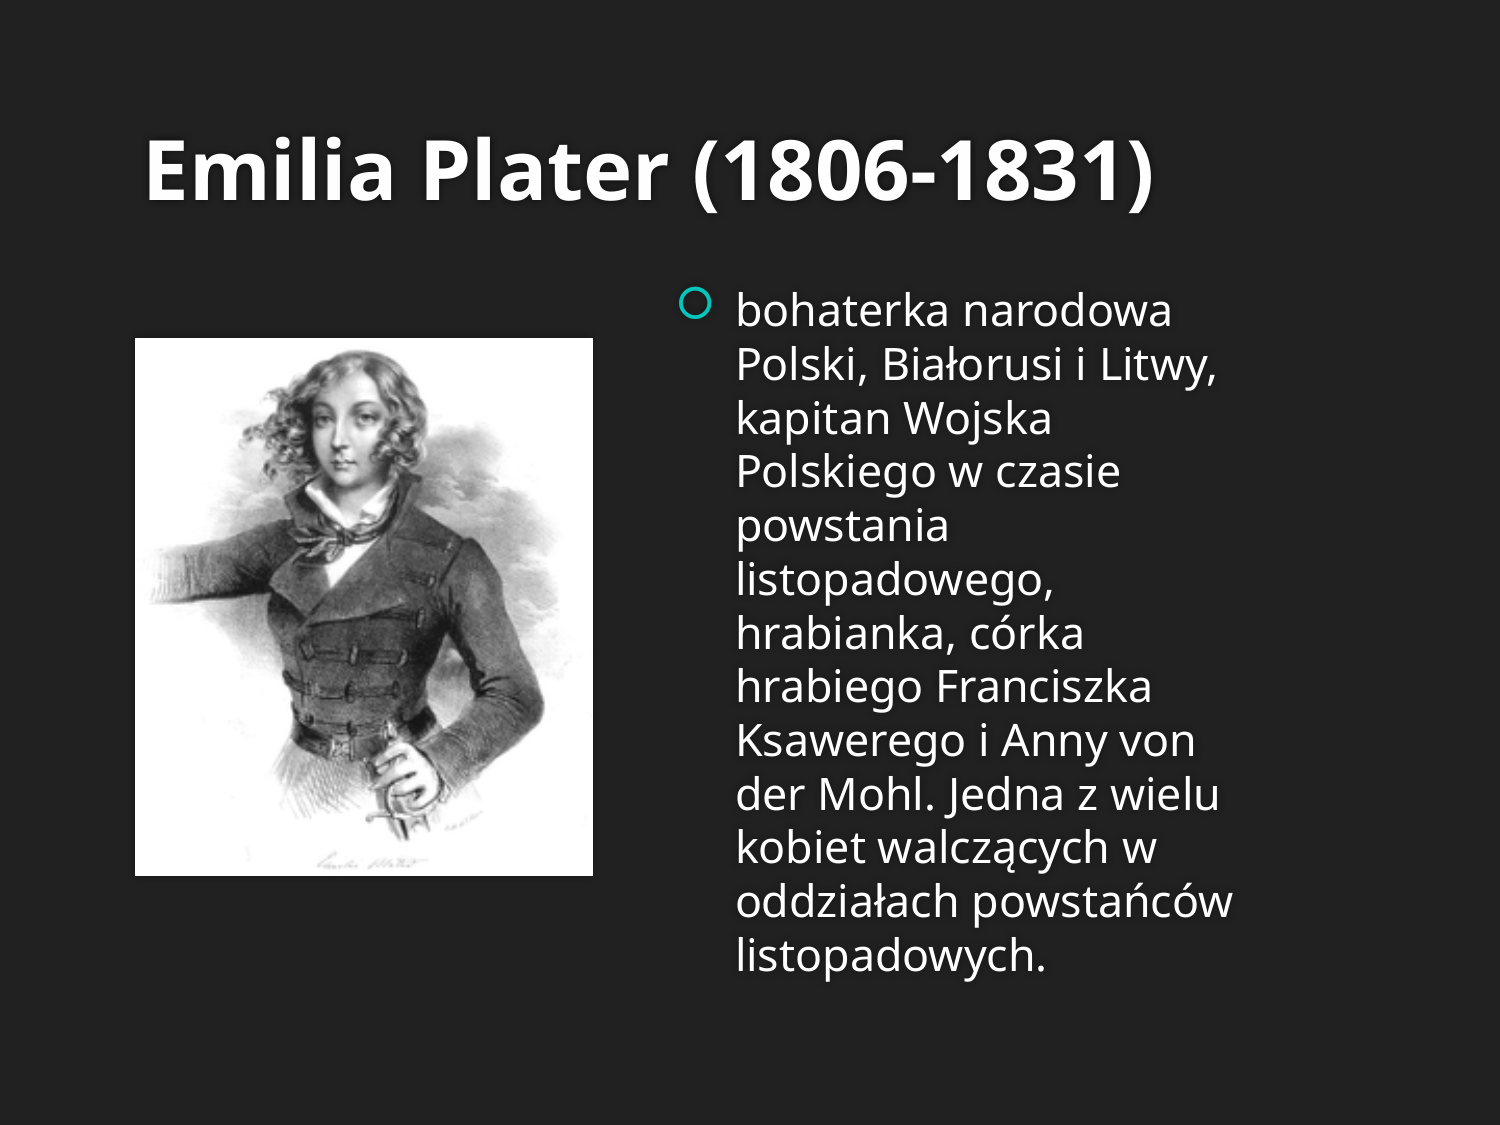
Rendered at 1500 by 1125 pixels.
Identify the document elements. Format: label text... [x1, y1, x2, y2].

list bohaterka narodowa Polski, Białorusi i Litwy, kapitan Wojska Polskiego w czasie powstania listopadowego, hrabianka, córka hrabiego Franciszka Ksawerego i Anny von der Mohl. Jedna z wielu kobiet walczących w oddziałach powstańców listopadowych. [660, 262, 1255, 1000]
title Emilia Plater (1806-1831) [35, 37, 1263, 225]
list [135, 337, 594, 877]
